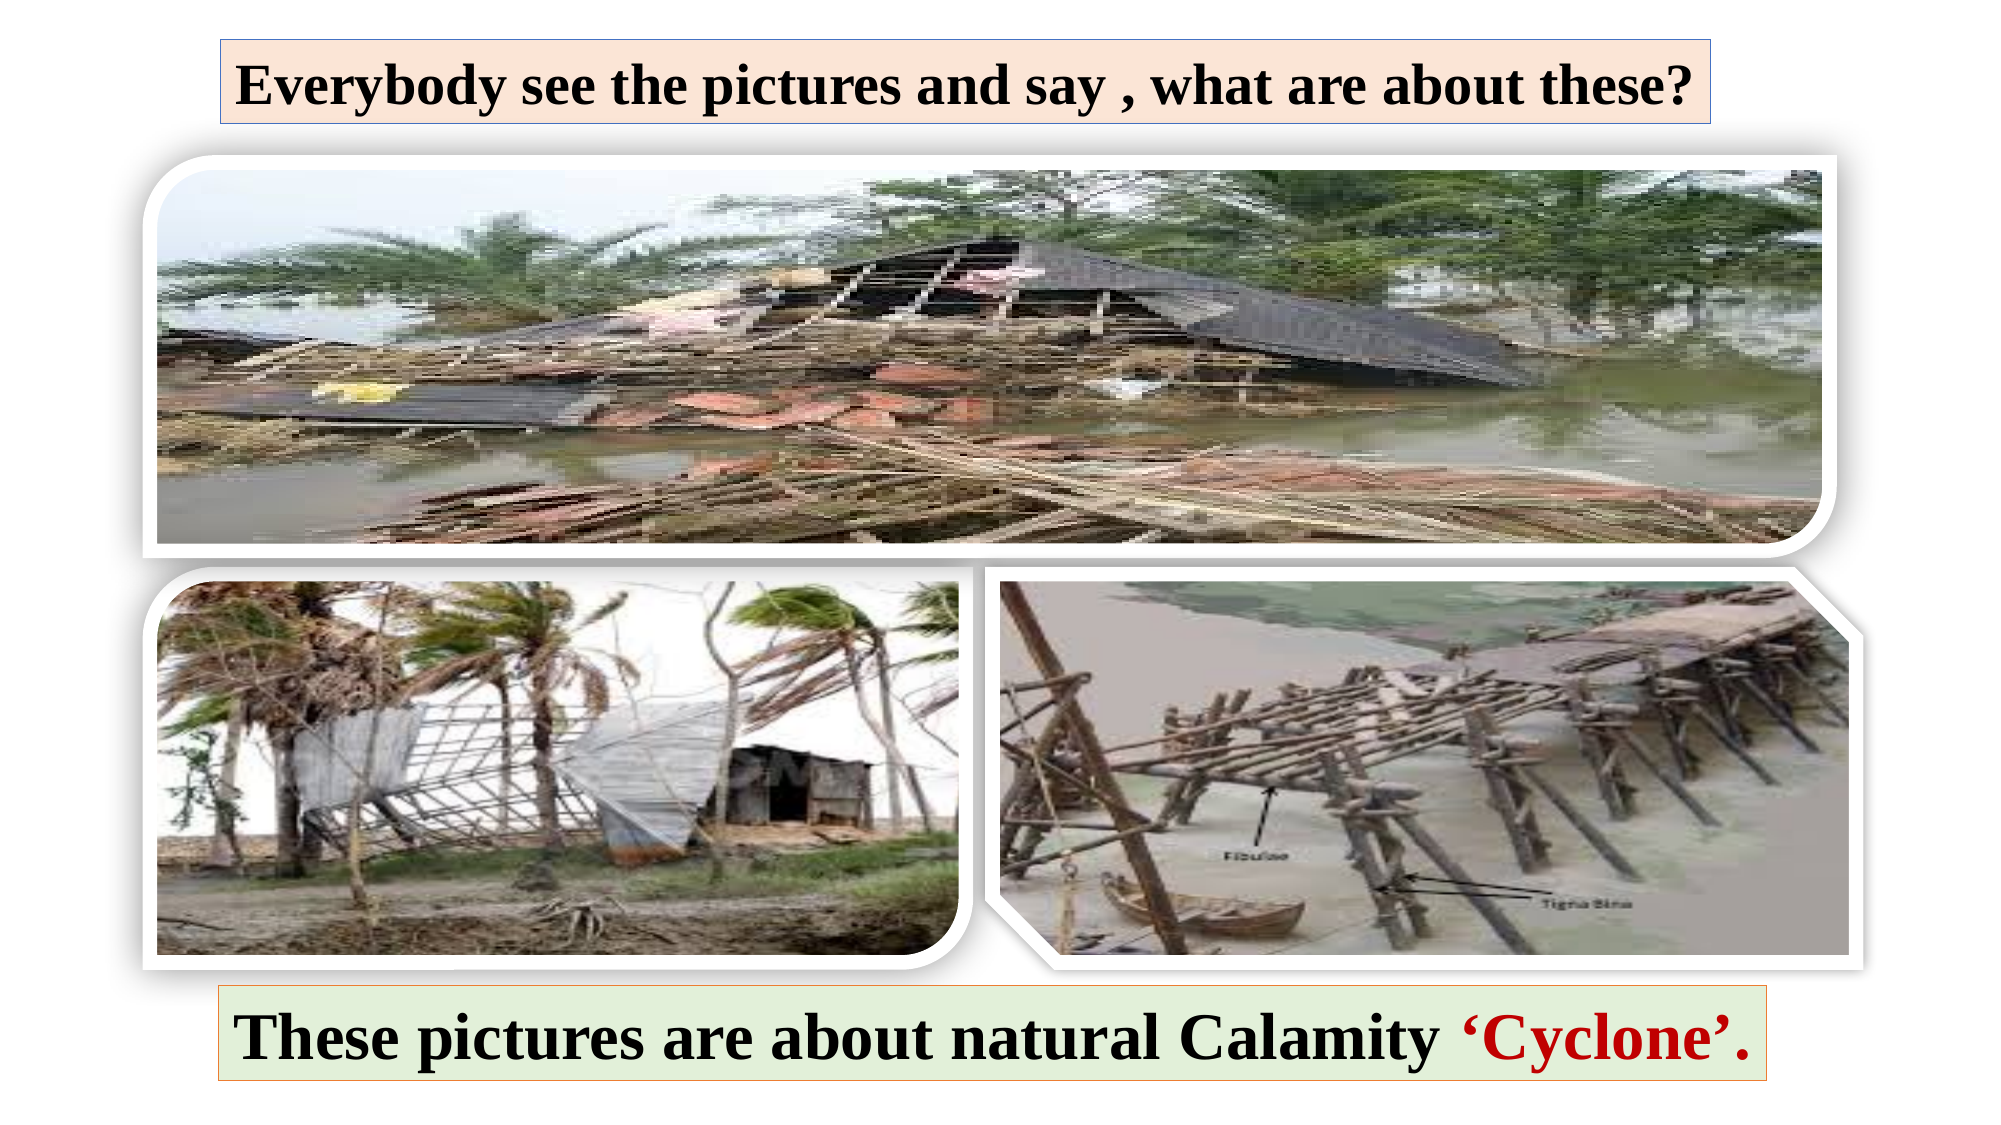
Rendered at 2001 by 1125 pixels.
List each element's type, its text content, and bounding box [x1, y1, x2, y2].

picture [149, 162, 1830, 551]
text_box These pictures are about natural Calamity ‘Cyclone’. [218, 985, 1767, 1081]
picture [149, 574, 966, 963]
picture [992, 574, 1857, 963]
text_box Everybody see the pictures and say , what are about these? [220, 39, 1711, 124]
